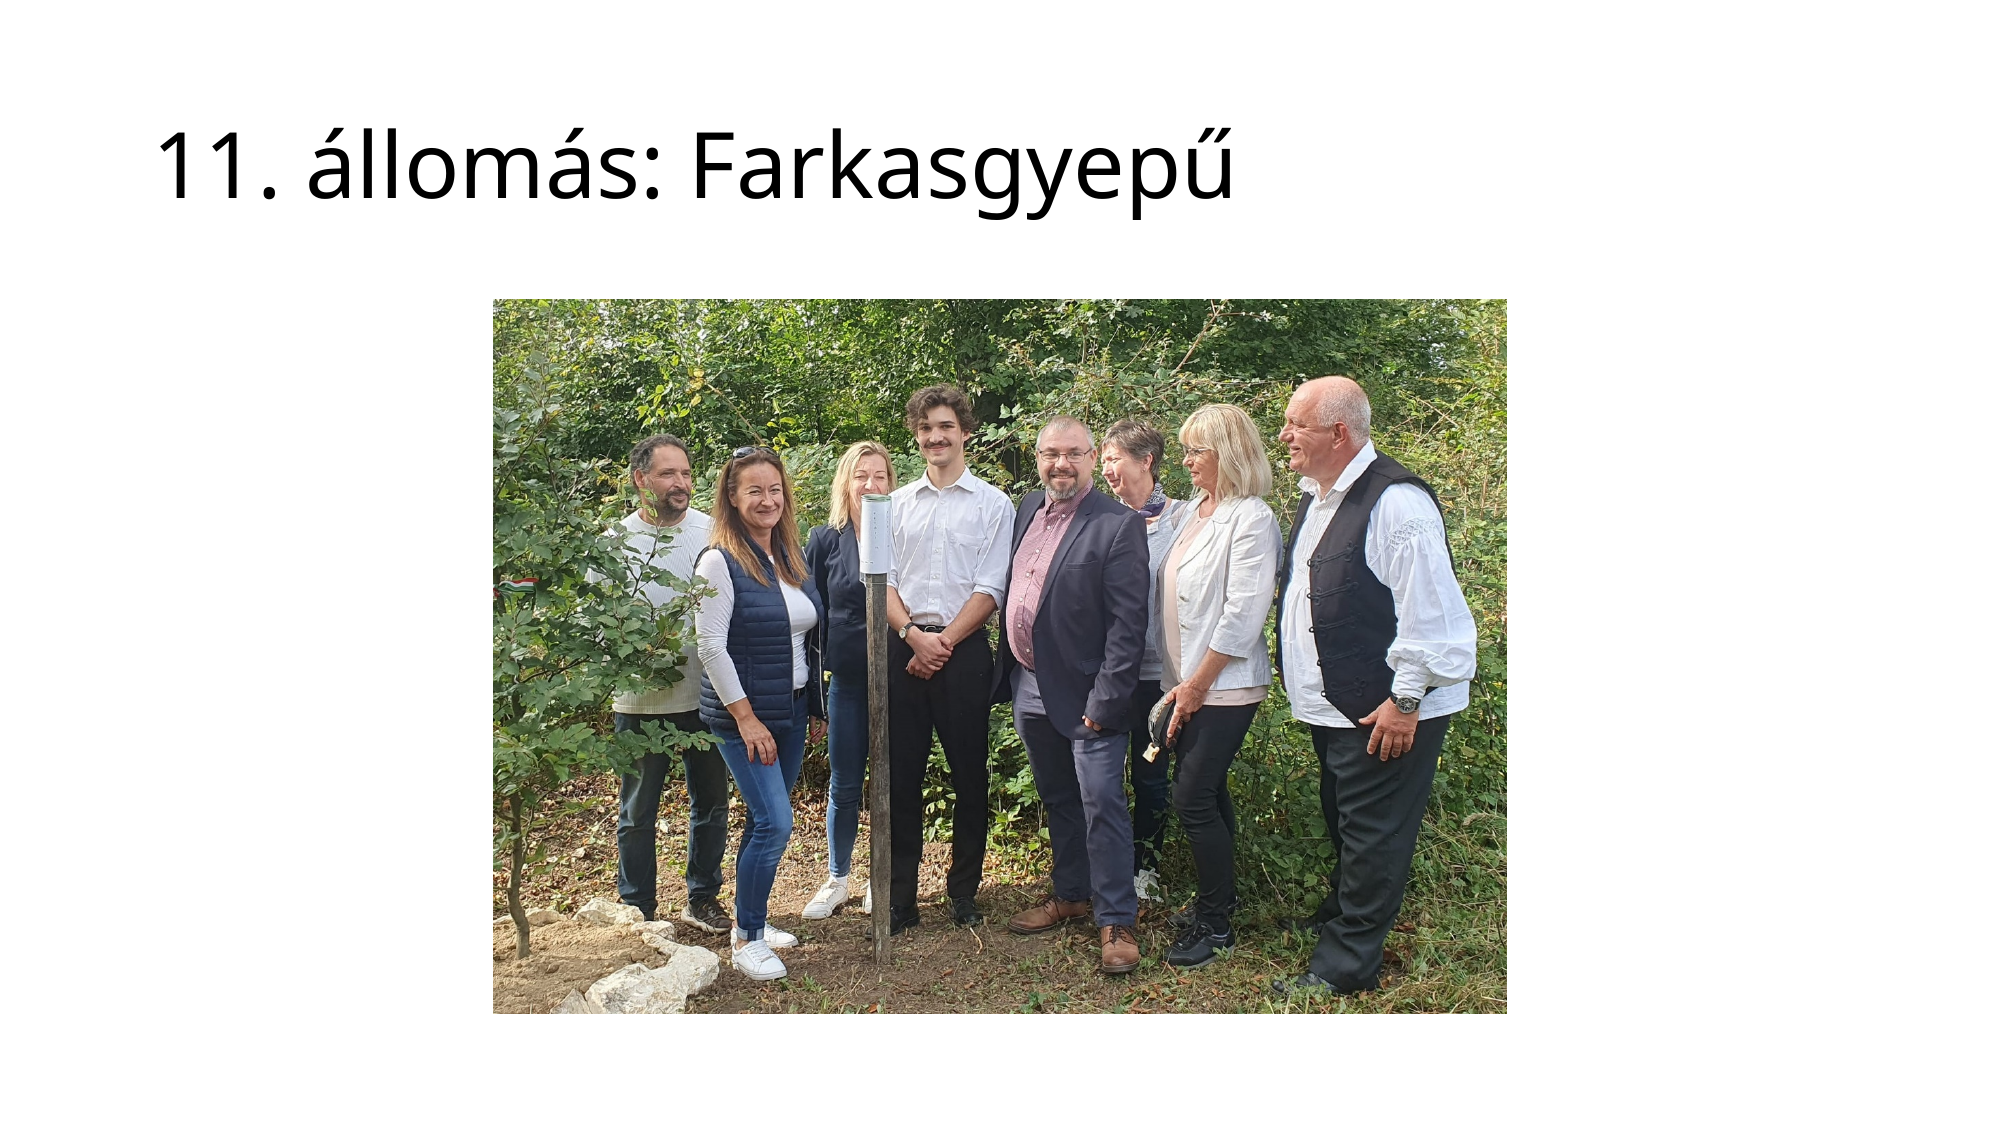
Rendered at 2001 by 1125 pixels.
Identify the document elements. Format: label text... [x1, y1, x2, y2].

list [493, 299, 1507, 1014]
title 11. állomás: Farkasgyepű [137, 59, 1863, 278]
